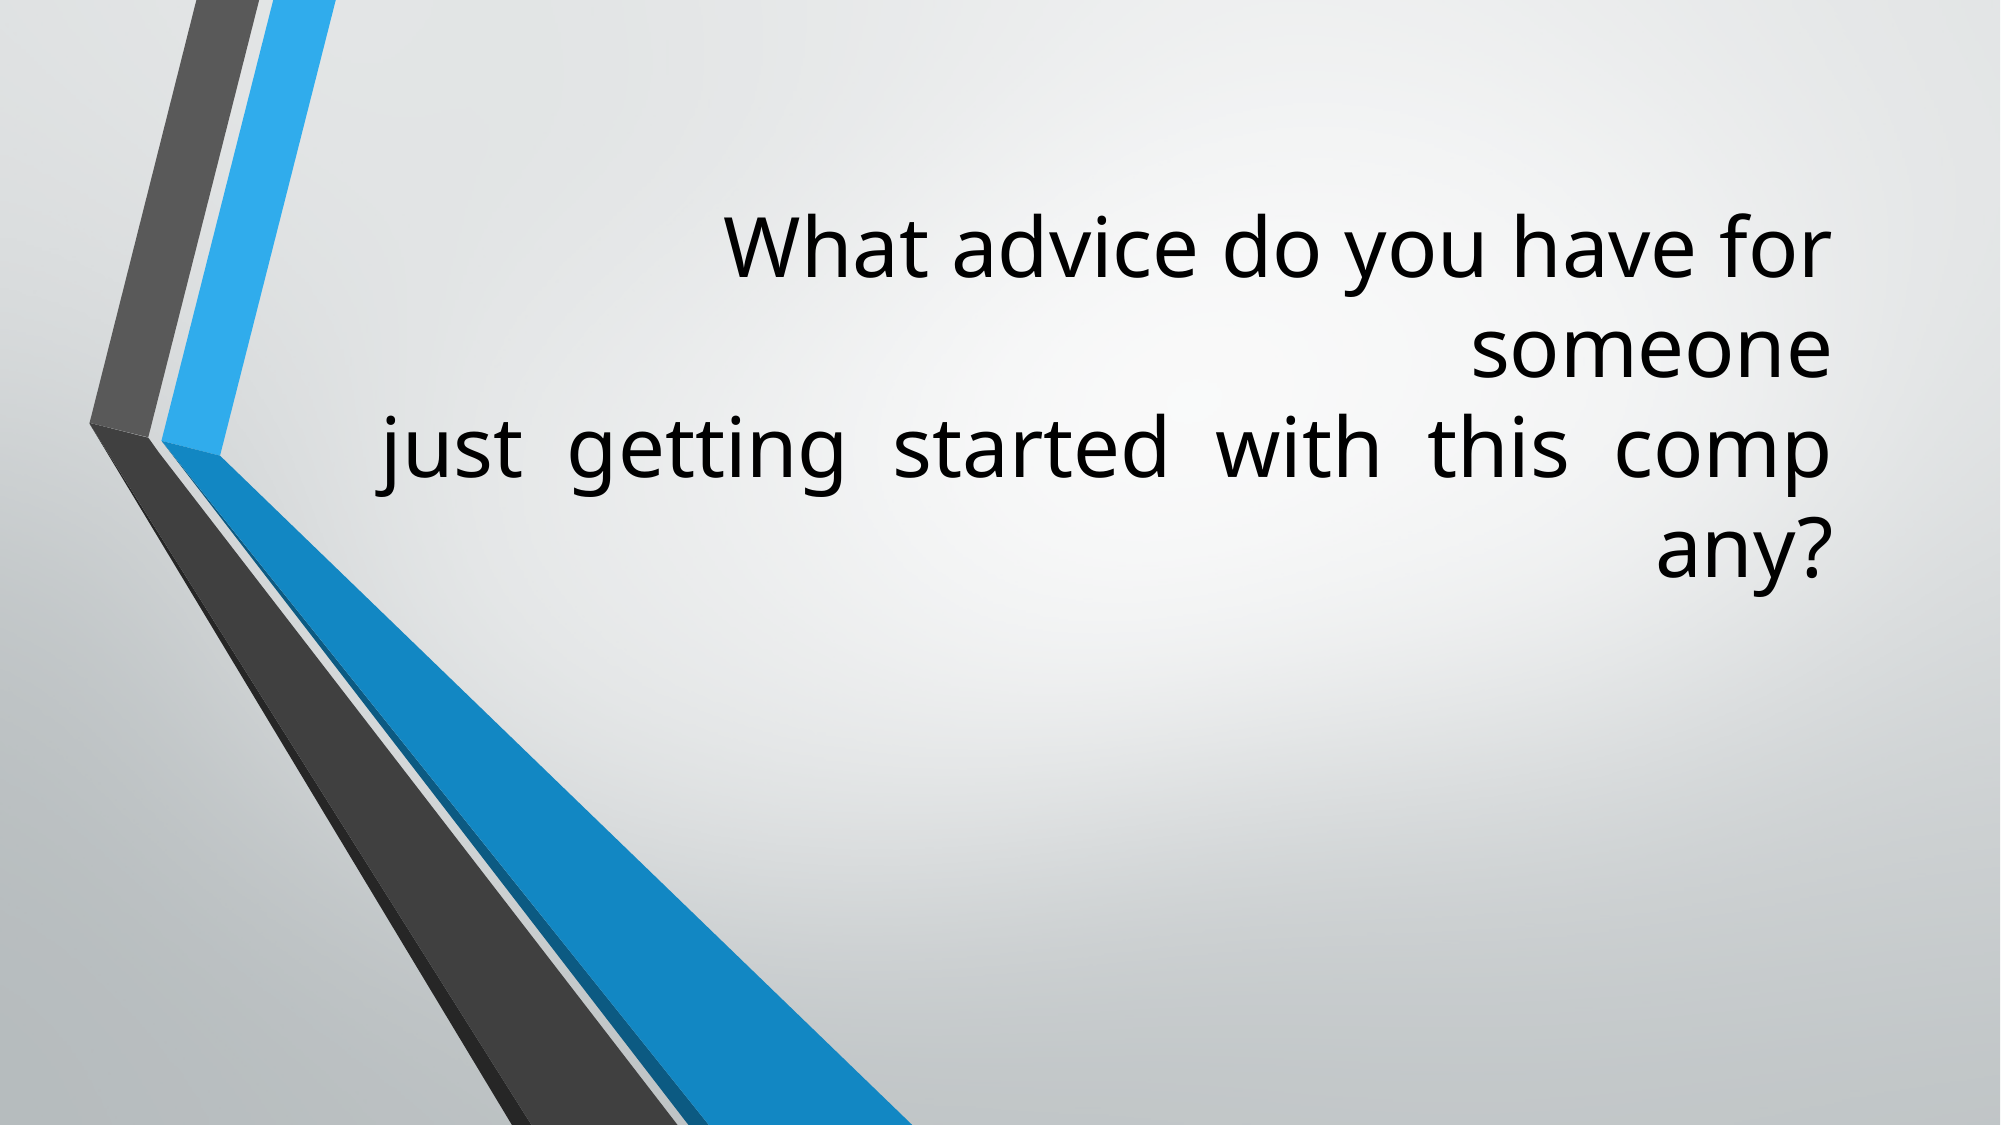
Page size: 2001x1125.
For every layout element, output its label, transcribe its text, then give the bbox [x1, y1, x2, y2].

title What advice do you have for someone just getting started with this company? [348, 309, 1849, 702]
